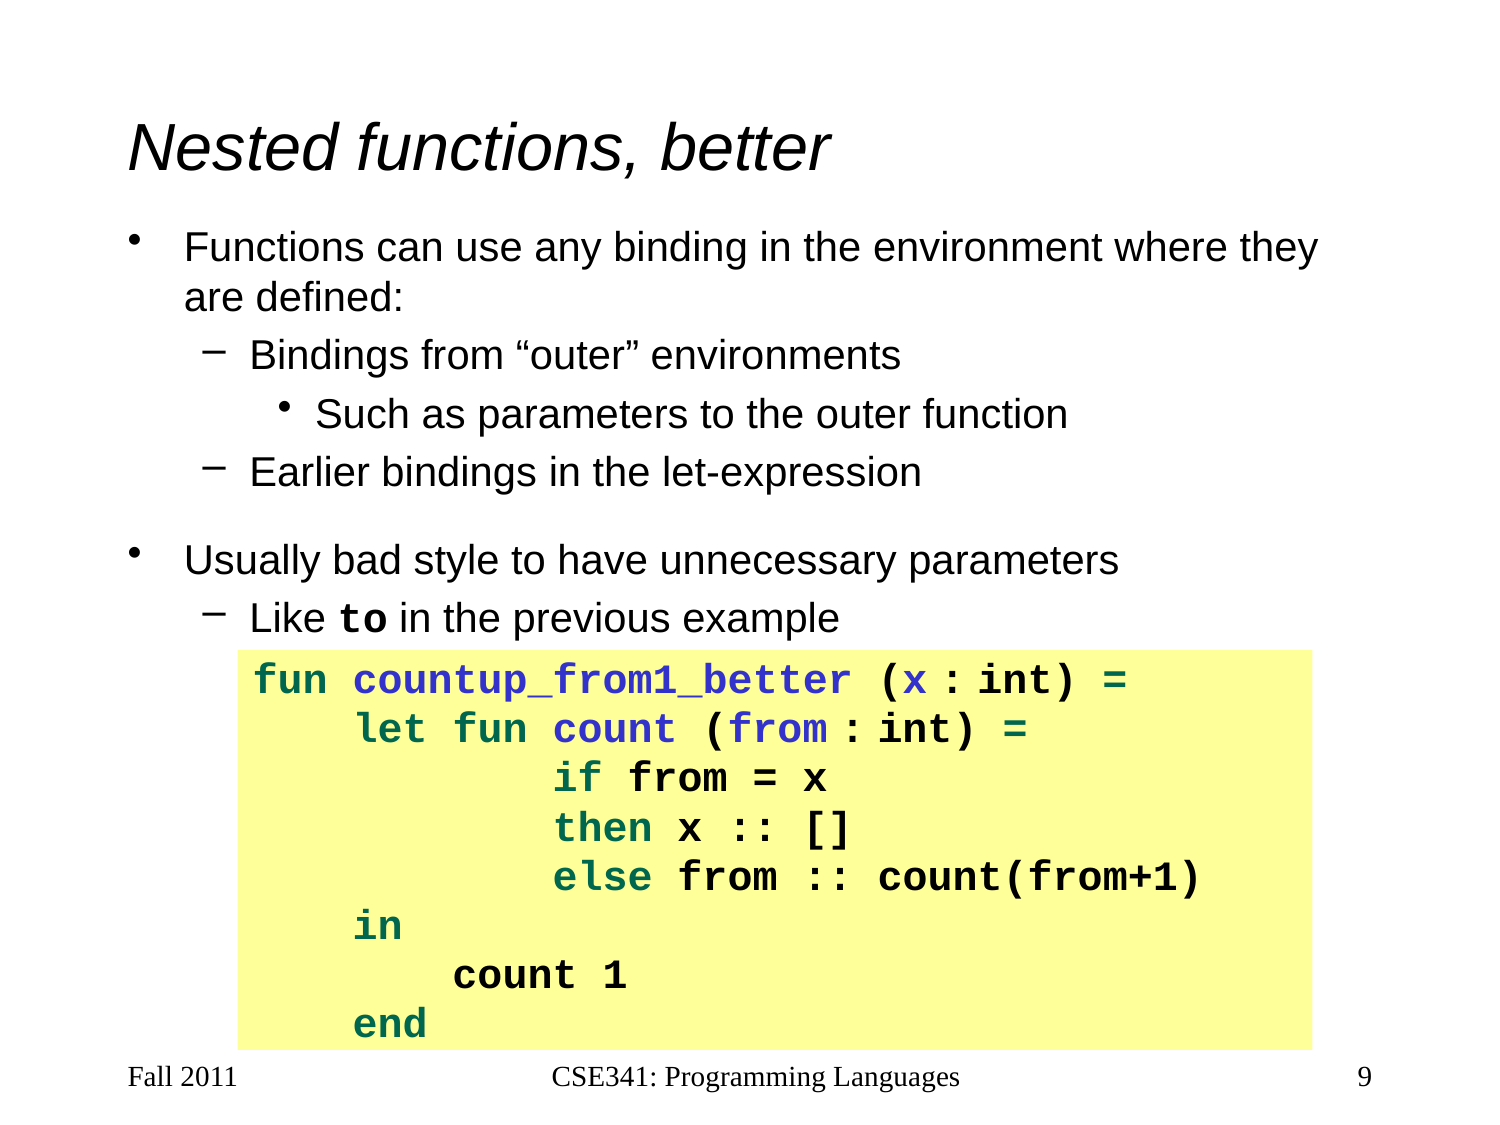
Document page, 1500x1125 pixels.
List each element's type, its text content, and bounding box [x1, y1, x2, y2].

slide_number 9 [1074, 1049, 1388, 1125]
title Nested functions, better [112, 49, 1388, 212]
text_box fun countup_from1_better (x : int) = let fun count (from : int) = if from = x then x :: [] else from :: count(from+1) in count 1 end [237, 650, 1313, 1050]
slide_number Fall 2011 [112, 1049, 426, 1125]
list Functions can use any binding in the environment where they are defined: Bindings from “outer” environments Such as parameters to the outer function Earlier bindings in the let-expression Usually bad style to have unnecessary parameters Like to in the previous example [112, 212, 1388, 663]
footer CSE341: Programming Languages [474, 1050, 1038, 1125]
